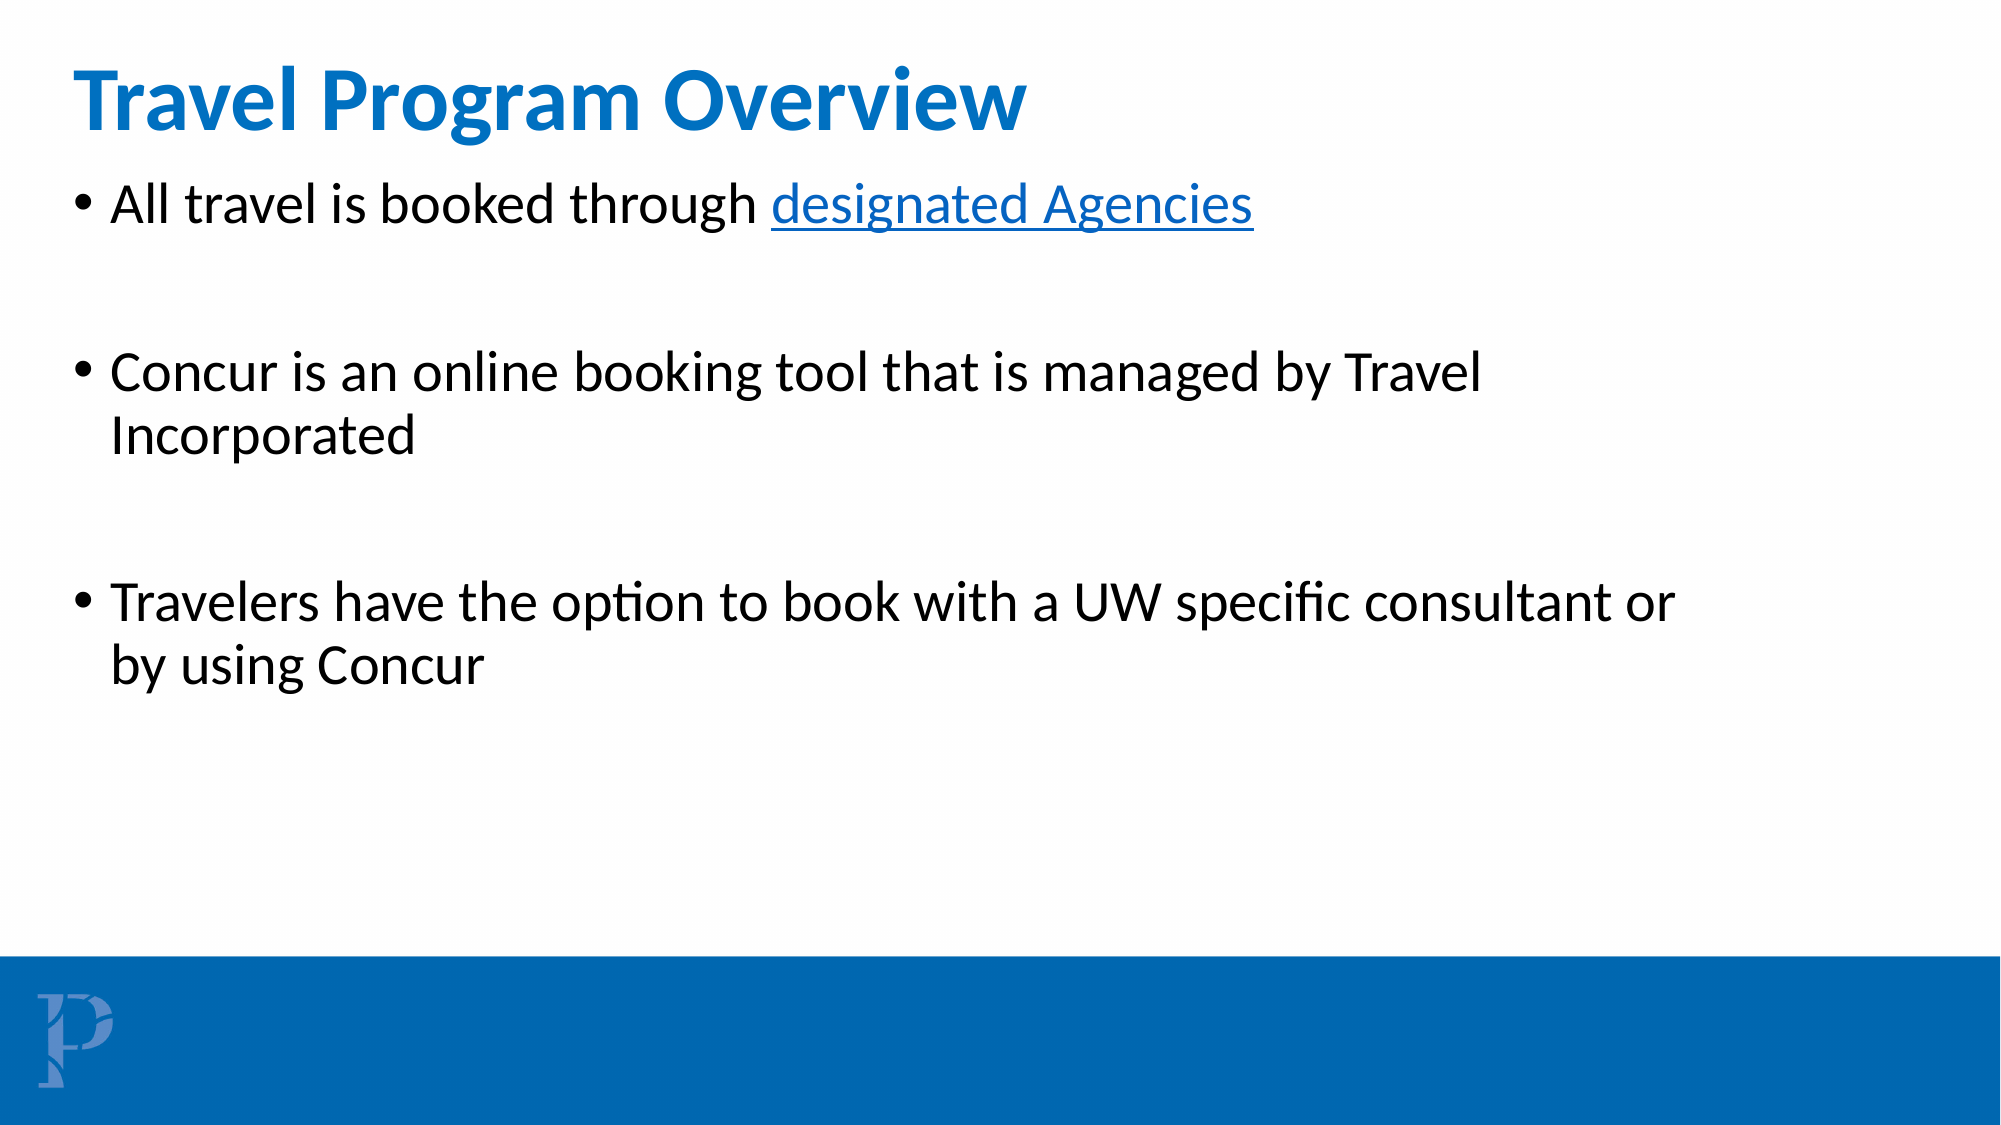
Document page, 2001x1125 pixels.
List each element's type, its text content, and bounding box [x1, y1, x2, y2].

picture [0, 0, 2001, 1125]
list All travel is booked through designated Agencies Concur is an online booking tool that is managed by Travel Incorporated Travelers have the option to book with a UW specific consultant or by using Concur [58, 166, 1706, 750]
title Travel Program Overview [58, 35, 1917, 167]
